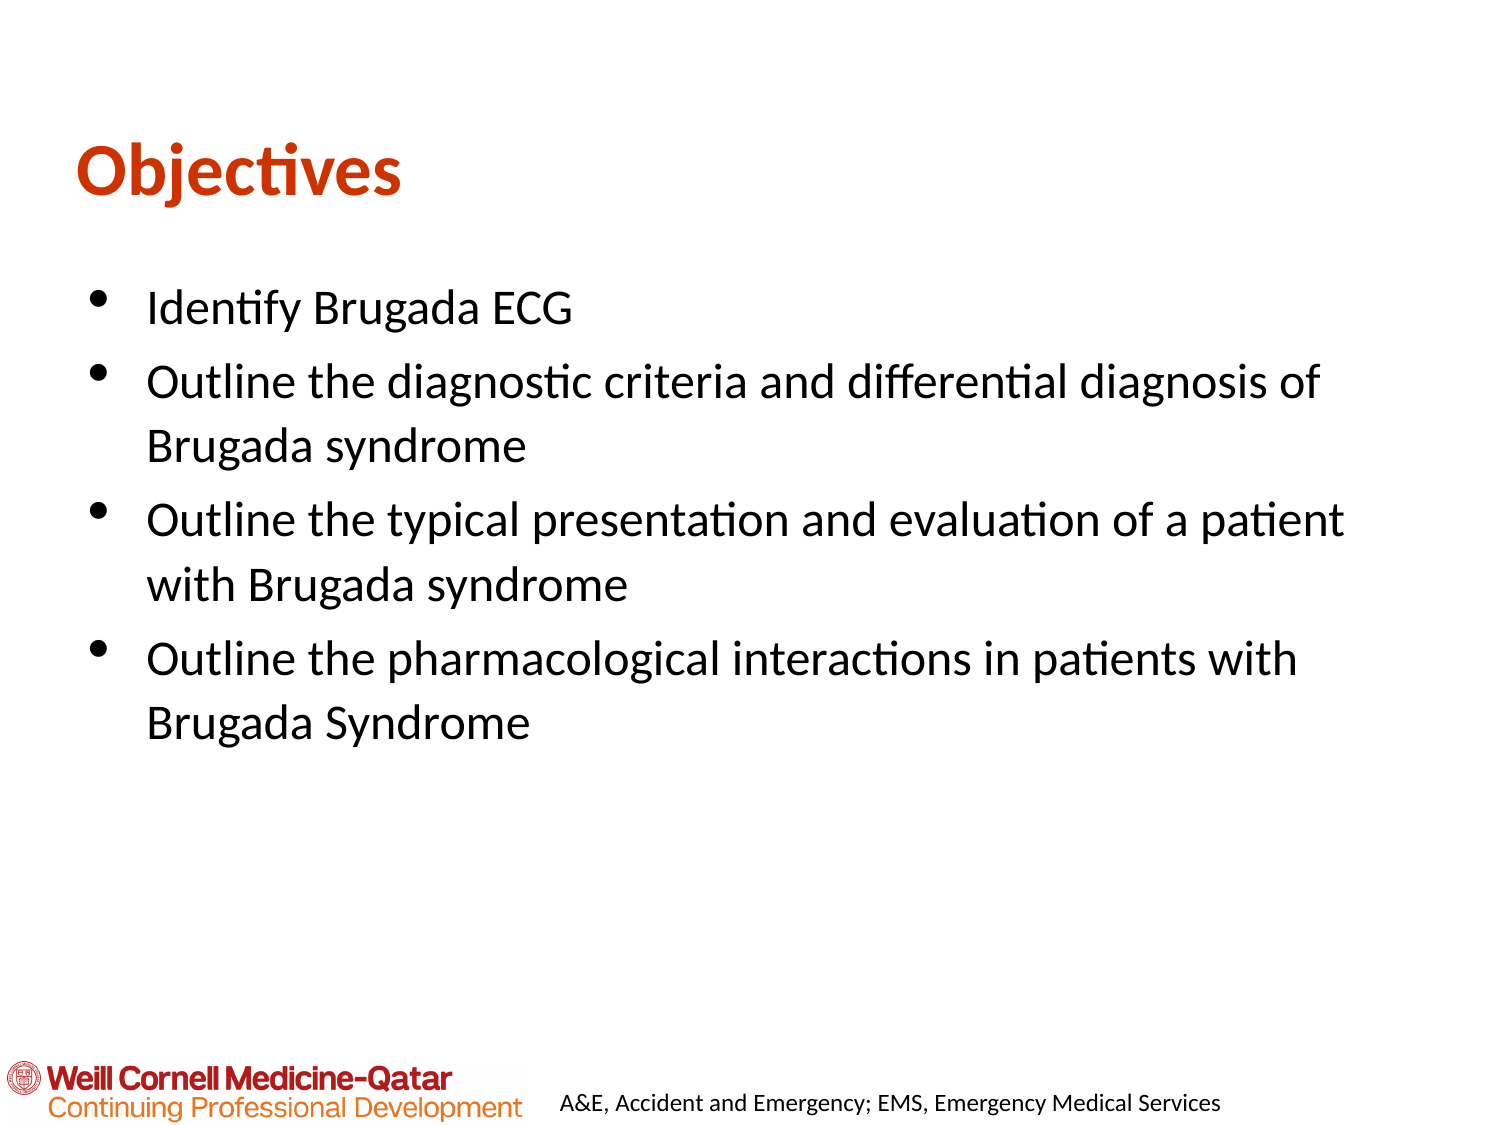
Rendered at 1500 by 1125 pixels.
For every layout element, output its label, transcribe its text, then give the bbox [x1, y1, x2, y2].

text_box Objectives [62, 112, 435, 218]
text_box A&E, Accident and Emergency; EMS, Emergency Medical Services [545, 1079, 1441, 1125]
list Identify Brugada ECG Outline the diagnostic criteria and differential diagnosis of Brugada syndrome Outline the typical presentation and evaluation of a patient with Brugada syndrome Outline the pharmacological interactions in patients with Brugada Syndrome [75, 262, 1425, 1005]
picture [7, 1060, 523, 1125]
